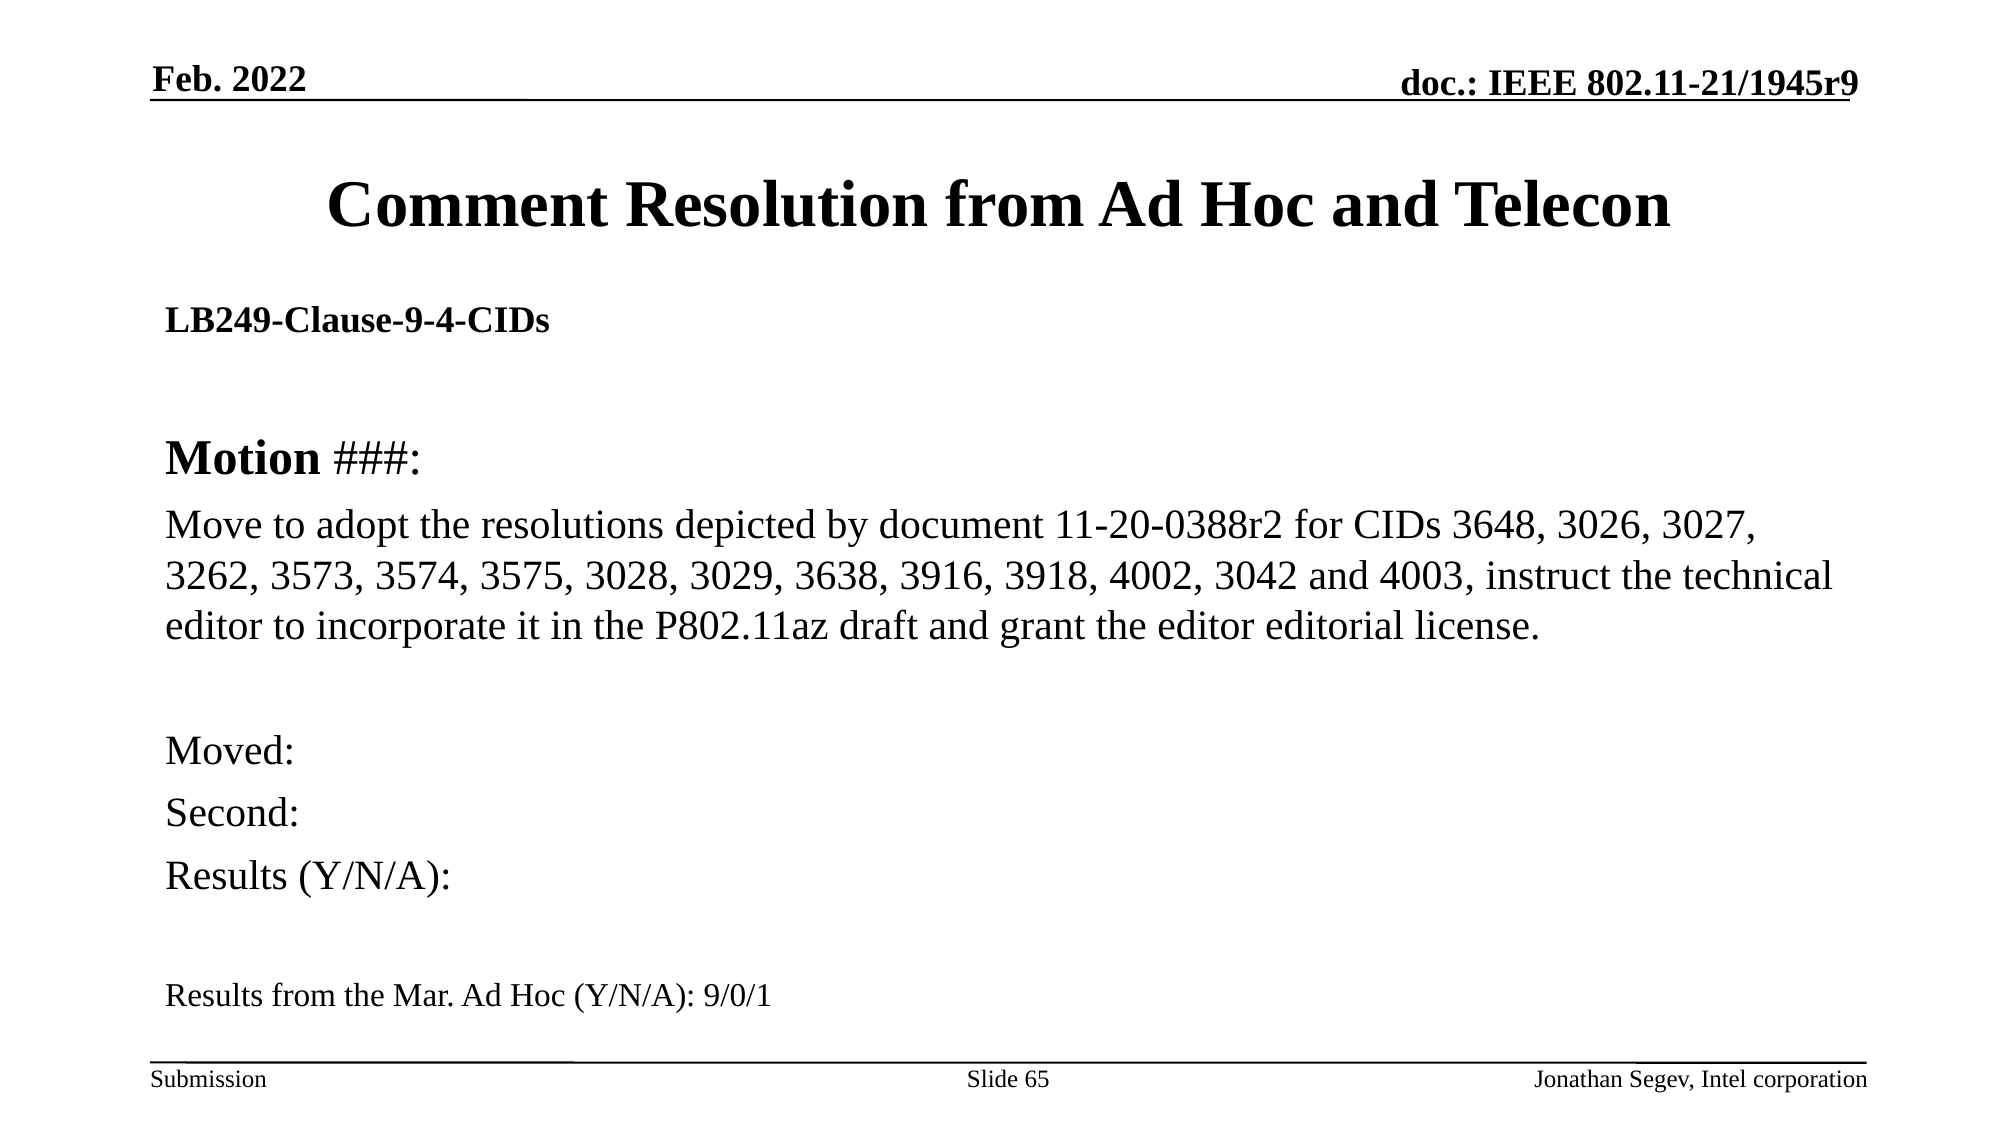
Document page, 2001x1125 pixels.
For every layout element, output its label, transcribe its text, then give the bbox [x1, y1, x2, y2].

slide_number Slide 65 [950, 1061, 1067, 1123]
title Comment Resolution from Ad Hoc and Telecon [149, 112, 1850, 286]
footer Jonathan Segev, Intel corporation [1171, 1061, 1869, 1093]
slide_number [152, 54, 563, 100]
list LB249-Clause-9-4-CIDs Motion ###: Move to adopt the resolutions depicted by document 11-20-0388r2 for CIDs 3648, 3026, 3027, 3262, 3573, 3574, 3575, 3028, 3029, 3638, 3916, 3918, 4002, 3042 and 4003, instruct the technical editor to incorporate it in the P802.11az draft and grant the editor editorial license. Moved: Second: Results (Y/N/A): Results from the Mar. Ad Hoc (Y/N/A): 9/0/1 [149, 286, 1850, 1000]
